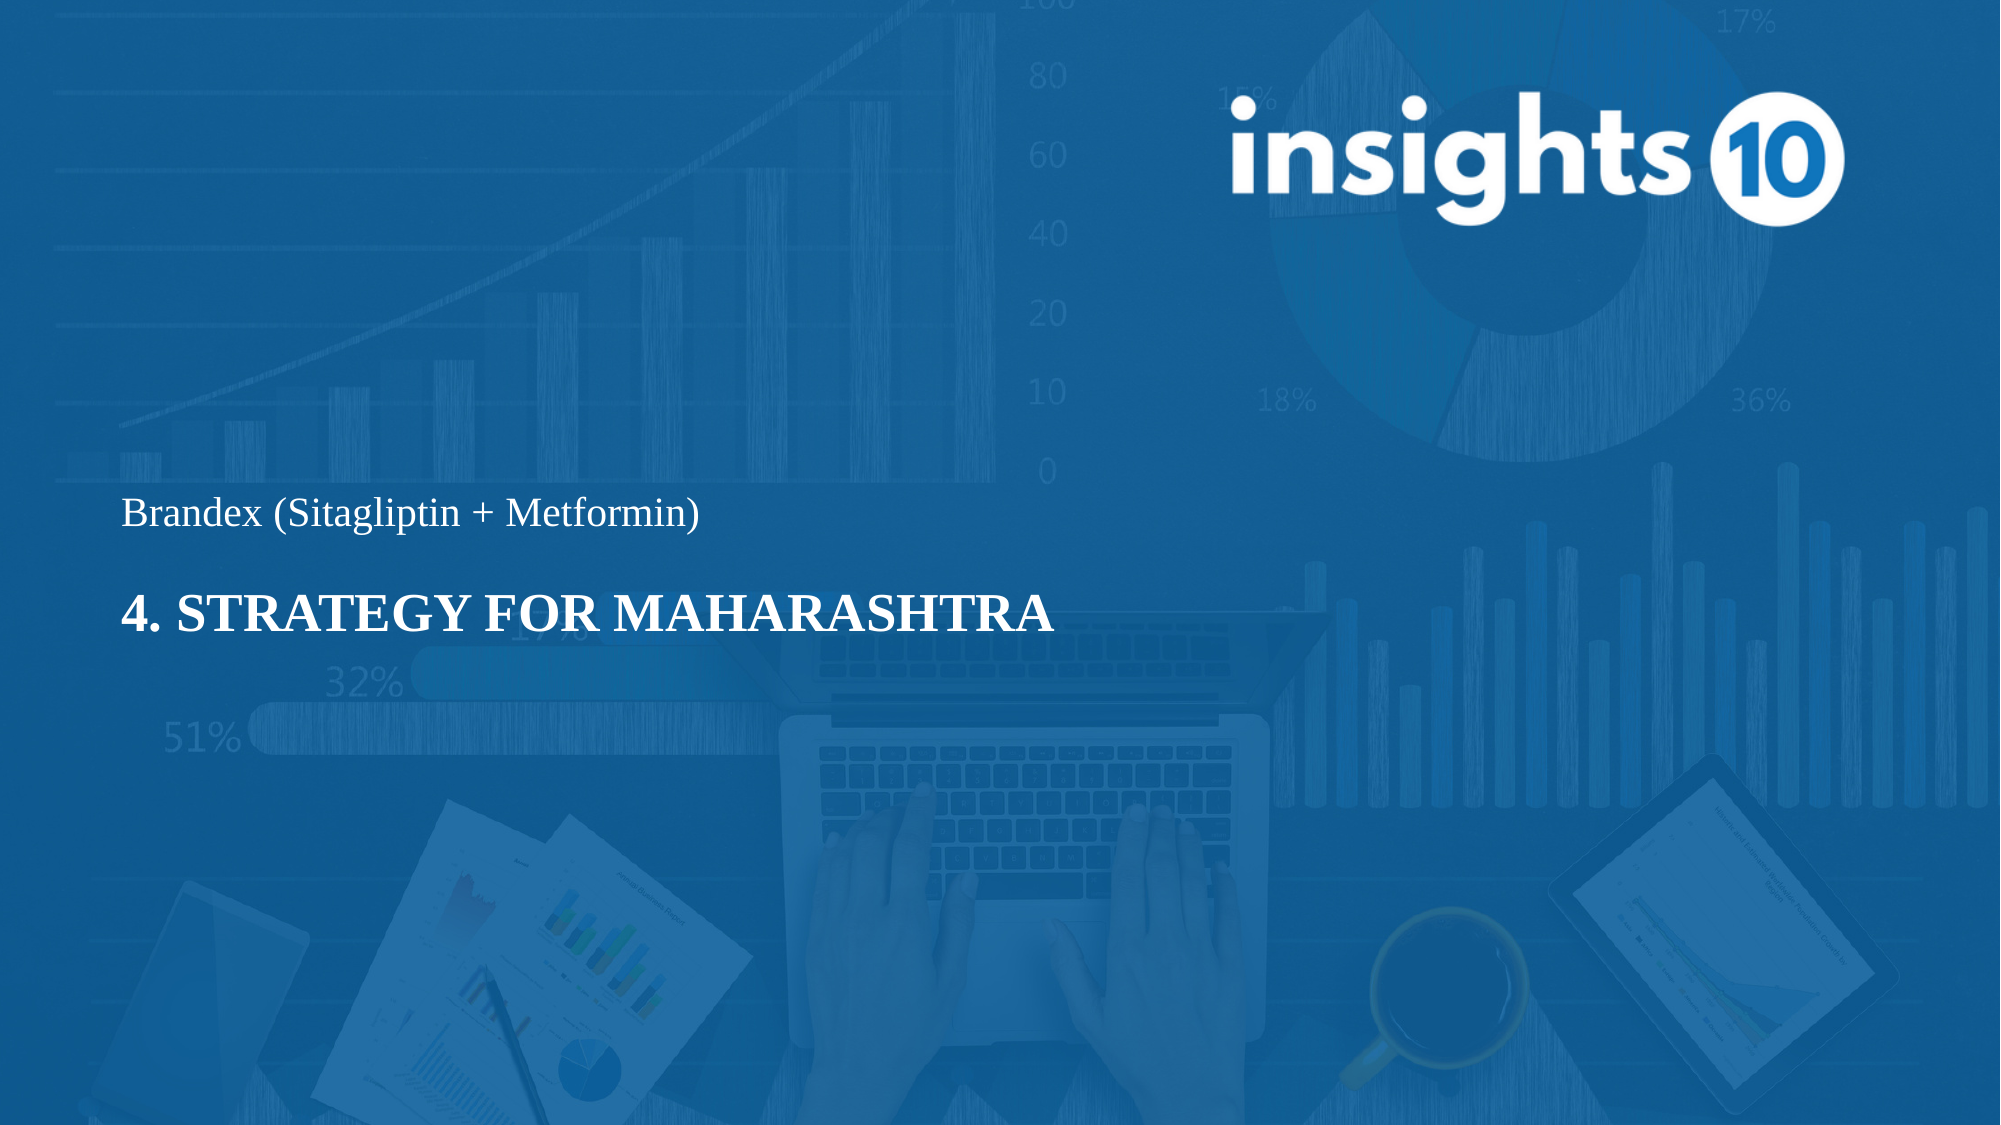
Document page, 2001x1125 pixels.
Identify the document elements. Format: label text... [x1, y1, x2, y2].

title Brandex (Sitagliptin + Metformin) [106, 462, 1899, 543]
picture [0, 0, 2000, 1125]
subtitle 4. STRATEGY FOR MAHARASHTRA [106, 569, 1159, 682]
